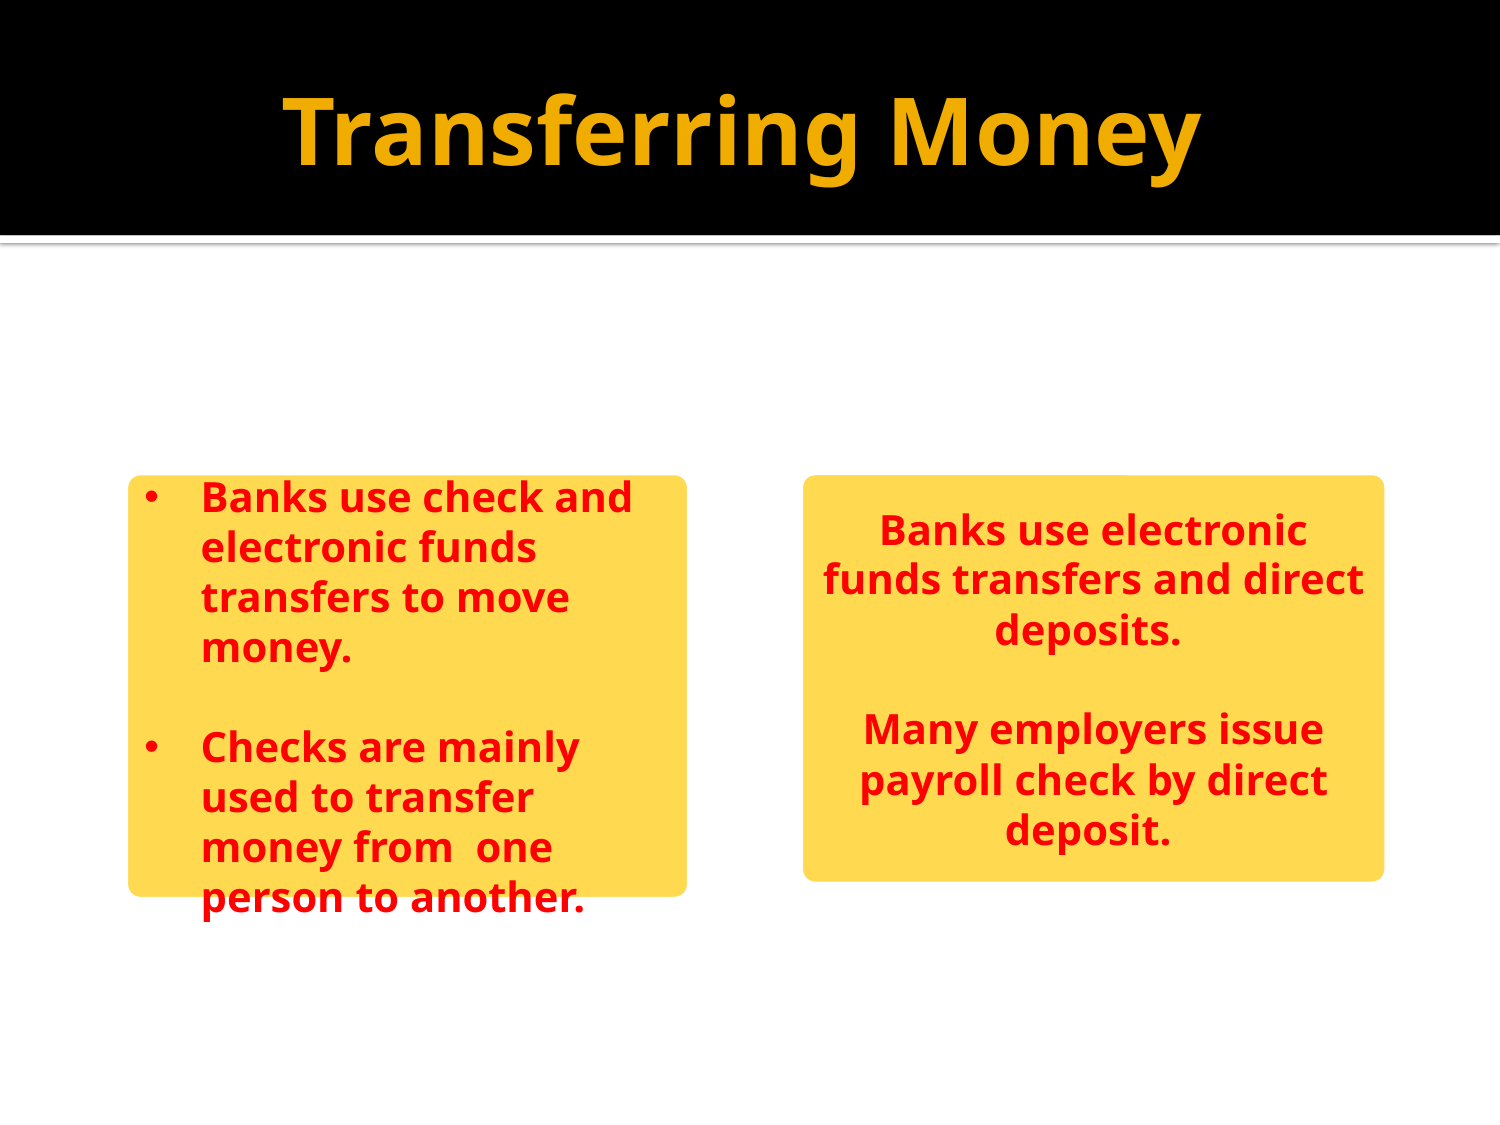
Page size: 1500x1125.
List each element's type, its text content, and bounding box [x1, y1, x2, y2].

text_box Banks use check and electronic funds transfers to move money. Checks are mainly used to transfer money from one person to another. [125, 472, 691, 901]
text_box Banks use electronic funds transfers and direct deposits. Many employers issue payroll check by direct deposit. [799, 472, 1388, 885]
title Transferring Money [75, 25, 1425, 231]
